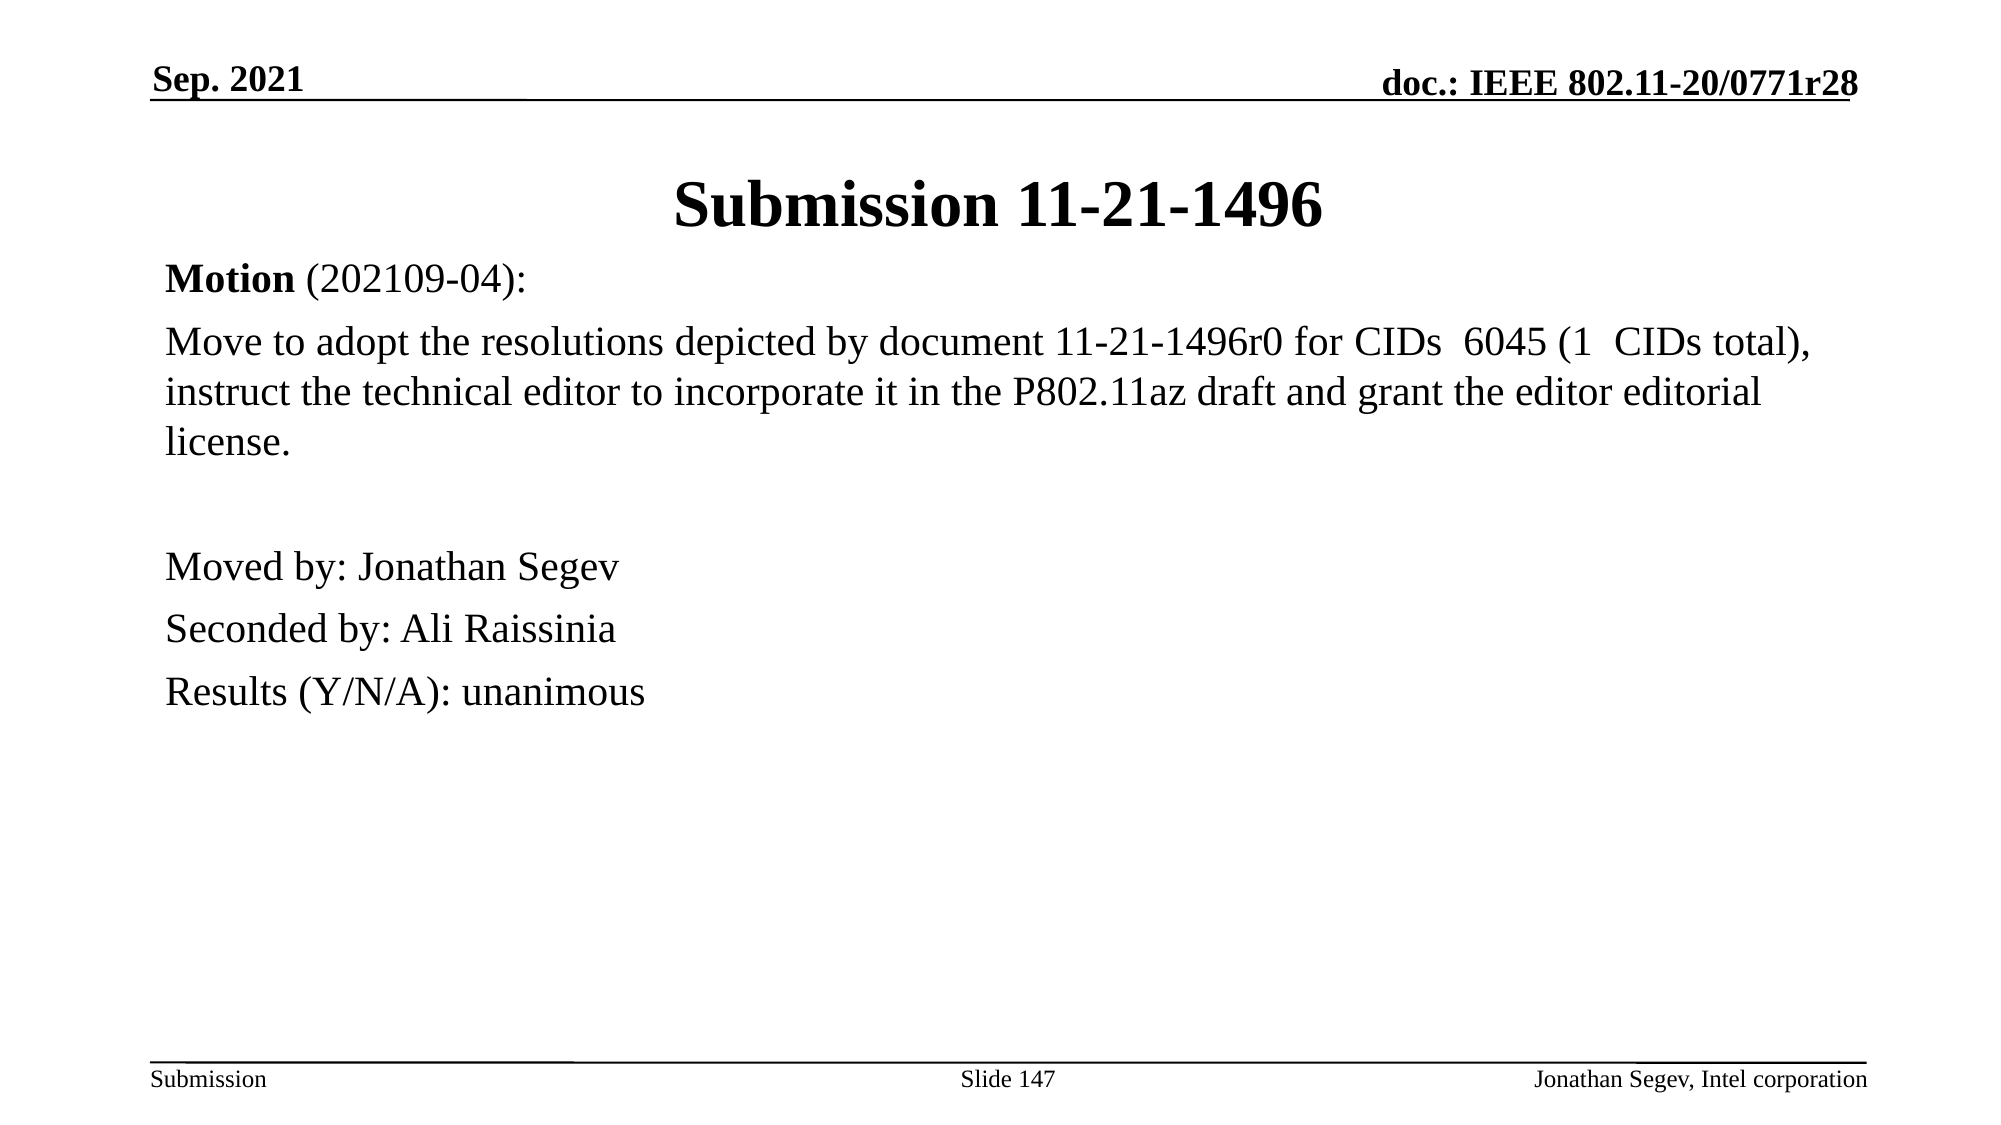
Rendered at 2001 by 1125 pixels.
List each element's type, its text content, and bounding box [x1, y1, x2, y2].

list Motion (202109-04): Move to adopt the resolutions depicted by document 11-21-1496r0 for CIDs 6045 (1 CIDs total), instruct the technical editor to incorporate it in the P802.11az draft and grant the editor editorial license. Moved by: Jonathan Segev Seconded by: Ali Raissinia Results (Y/N/A): unanimous [149, 243, 1850, 1000]
footer Jonathan Segev, Intel corporation [1171, 1061, 1869, 1093]
slide_number Slide 147 [950, 1061, 1067, 1123]
title Submission 11-21-1496 [149, 112, 1850, 243]
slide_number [152, 54, 563, 100]
